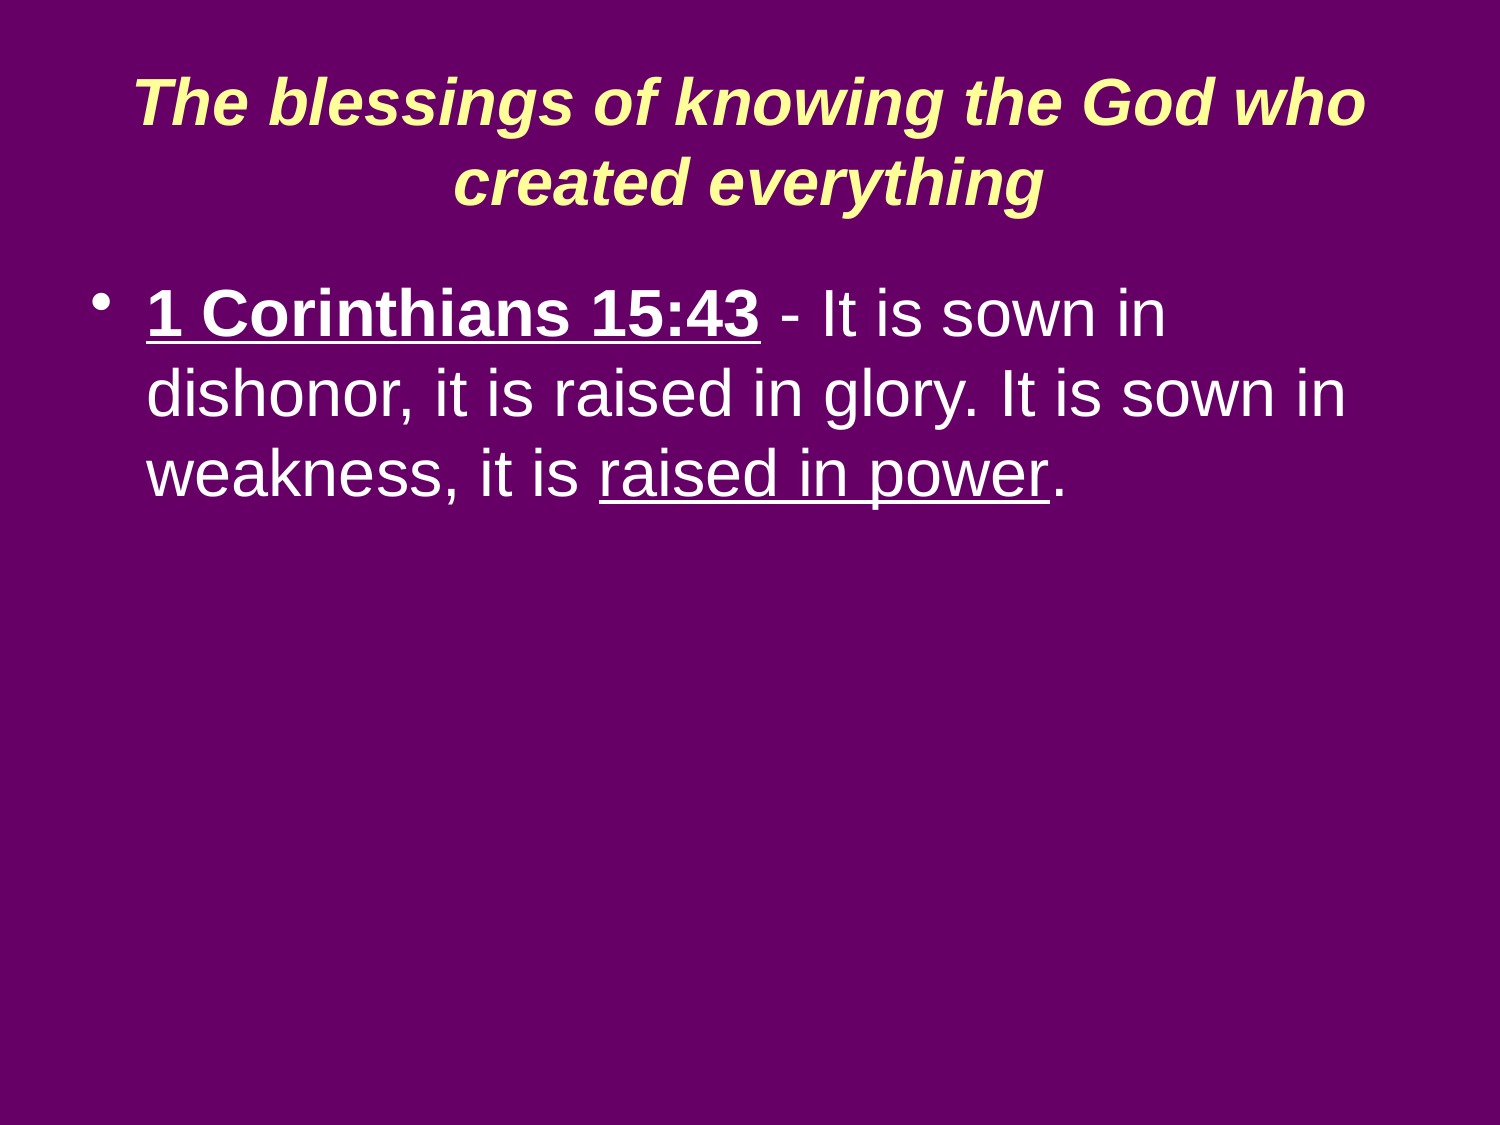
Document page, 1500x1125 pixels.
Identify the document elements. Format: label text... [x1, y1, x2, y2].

list 1 Corinthians 15:43 - It is sown in dishonor, it is raised in glory. It is sown in weakness, it is raised in power. [75, 262, 1425, 1005]
title The blessings of knowing the God who created everything [75, 45, 1425, 233]
